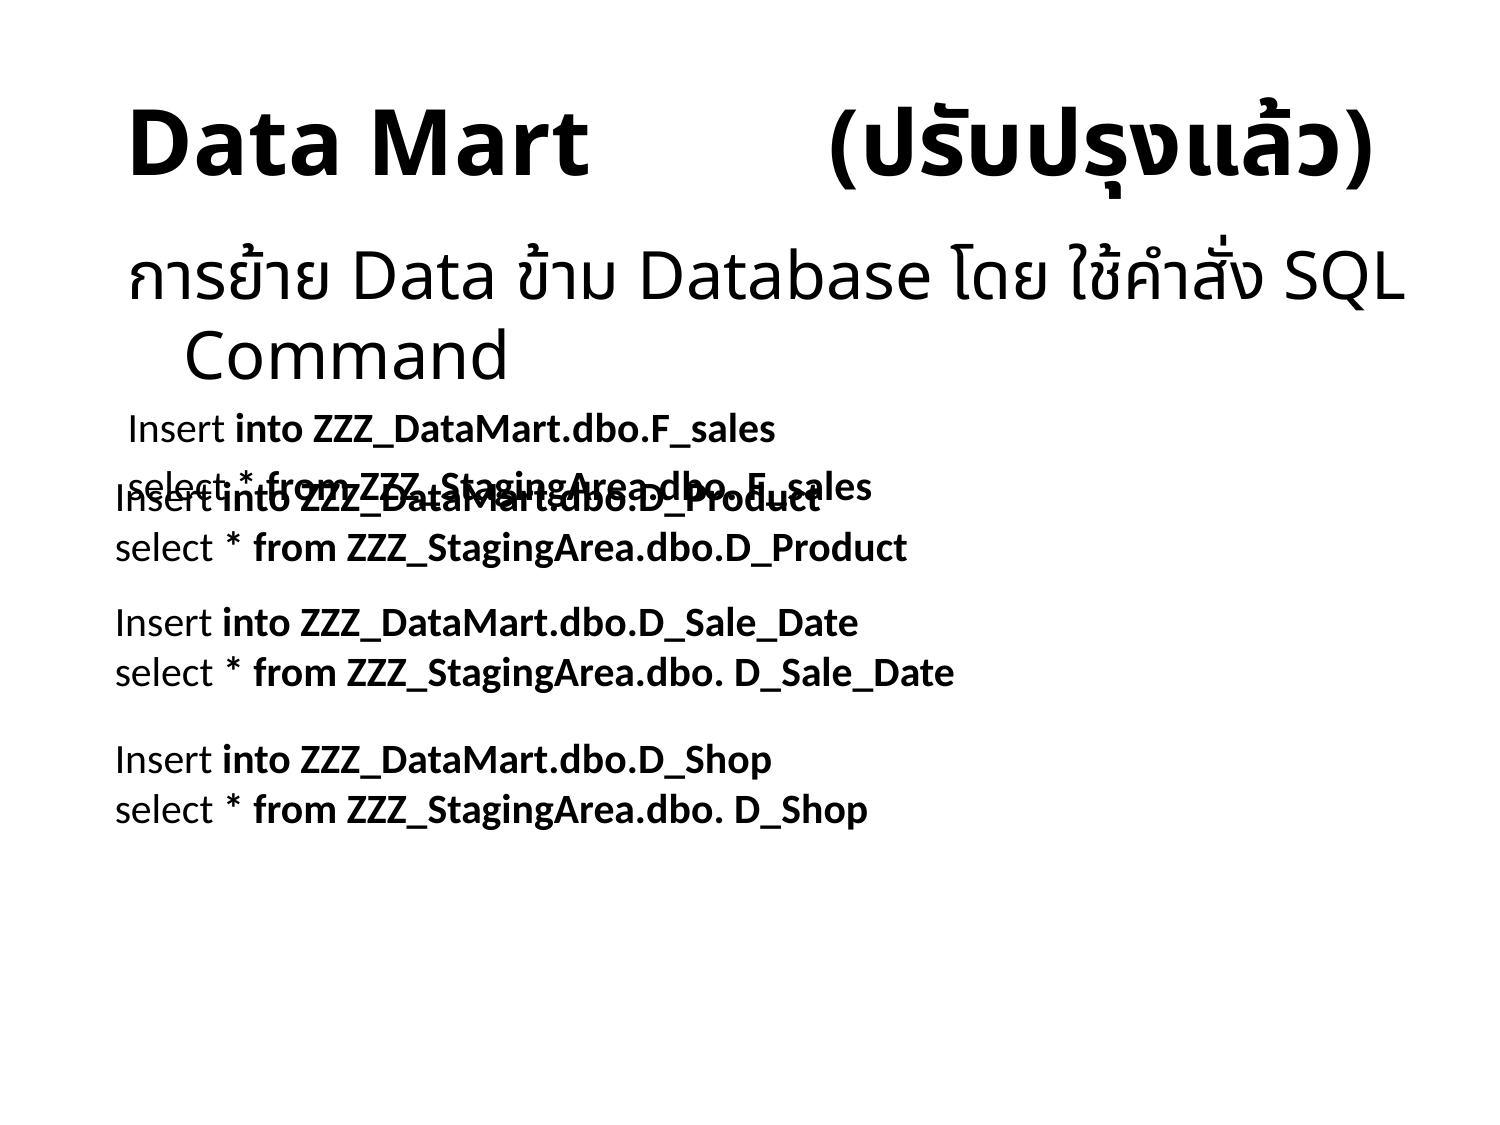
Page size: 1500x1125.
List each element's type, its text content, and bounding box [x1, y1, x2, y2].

list การย้าย Data ข้าม Database โดย ใช้คำสั่ง SQL Command Insert into ZZZ_DataMart.dbo.F_sales select * from ZZZ_StagingArea.dbo. F_sales [112, 224, 1463, 475]
title Data Mart (ปรับปรุงแล้ว) [75, 45, 1425, 233]
text_box Insert into ZZZ_DataMart.dbo.D_Shop select * from ZZZ_StagingArea.dbo. D_Shop [99, 724, 1413, 840]
text_box Insert into ZZZ_DataMart.dbo.D_Sale_Date select * from ZZZ_StagingArea.dbo. D_Sale_Date [99, 587, 1413, 703]
text_box Insert into ZZZ_DataMart.dbo.D_Product select * from ZZZ_StagingArea.dbo.D_Product [99, 462, 1413, 578]
